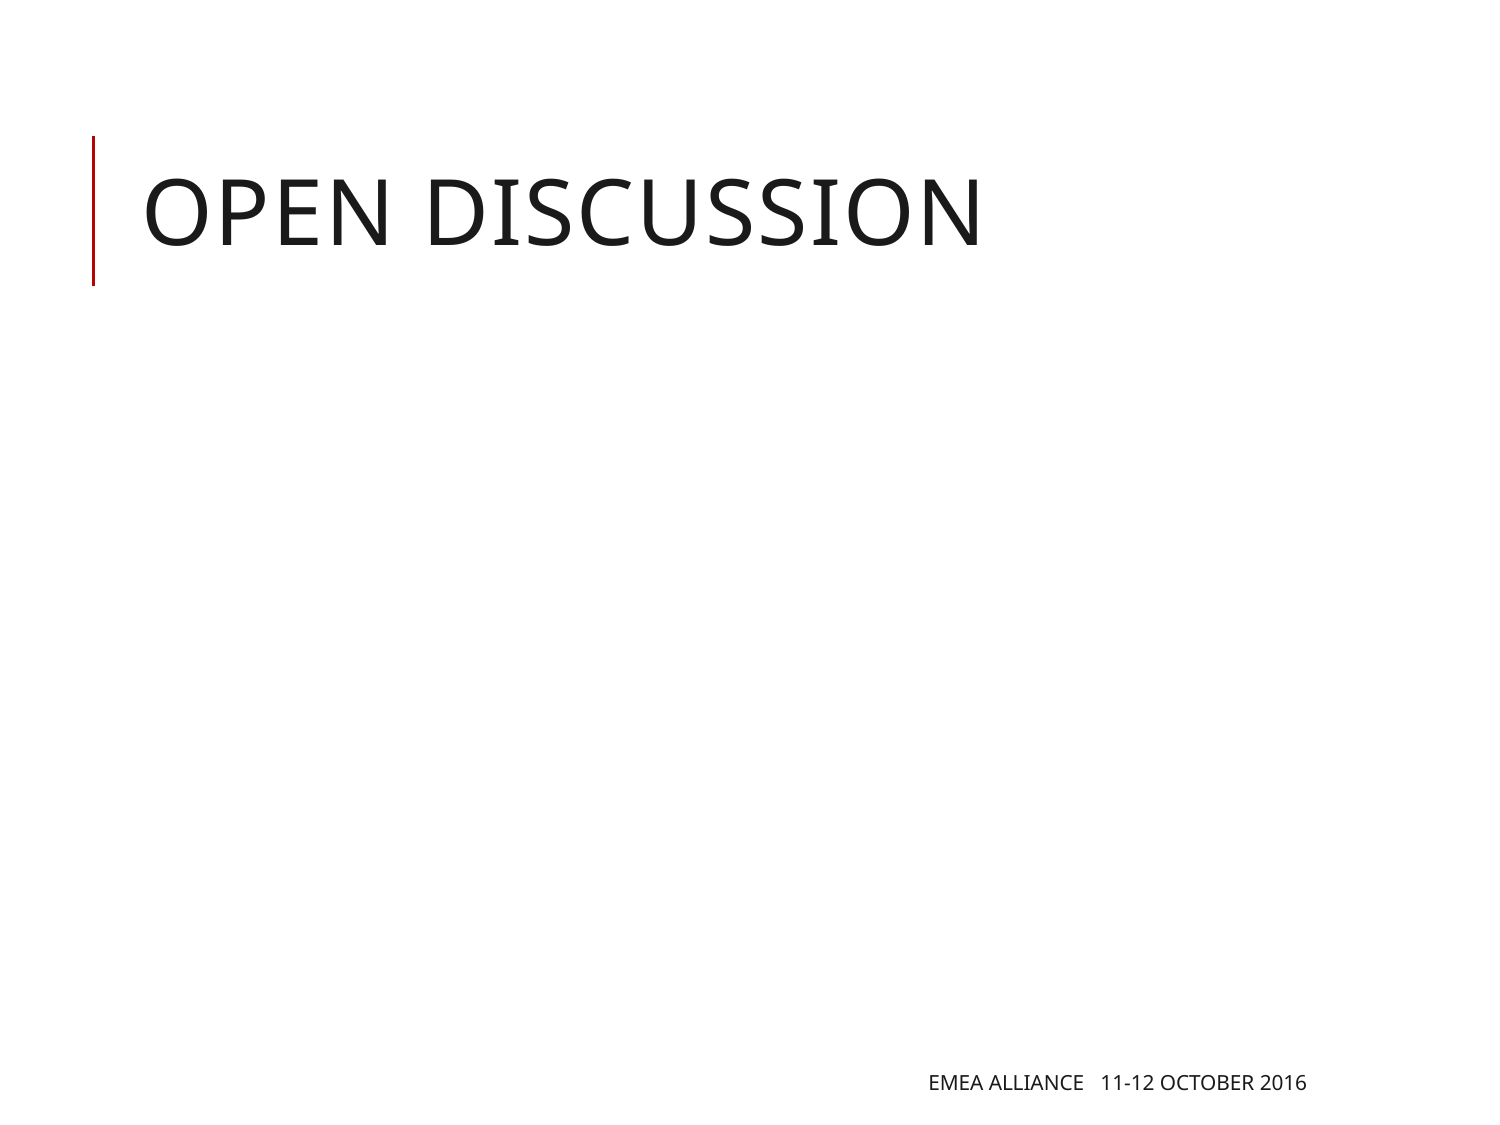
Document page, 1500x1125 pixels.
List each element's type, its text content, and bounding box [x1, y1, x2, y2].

title Open Discussion [126, 96, 1322, 342]
footer EMEA Alliance 11-12 October 2016 [595, 1061, 1322, 1107]
